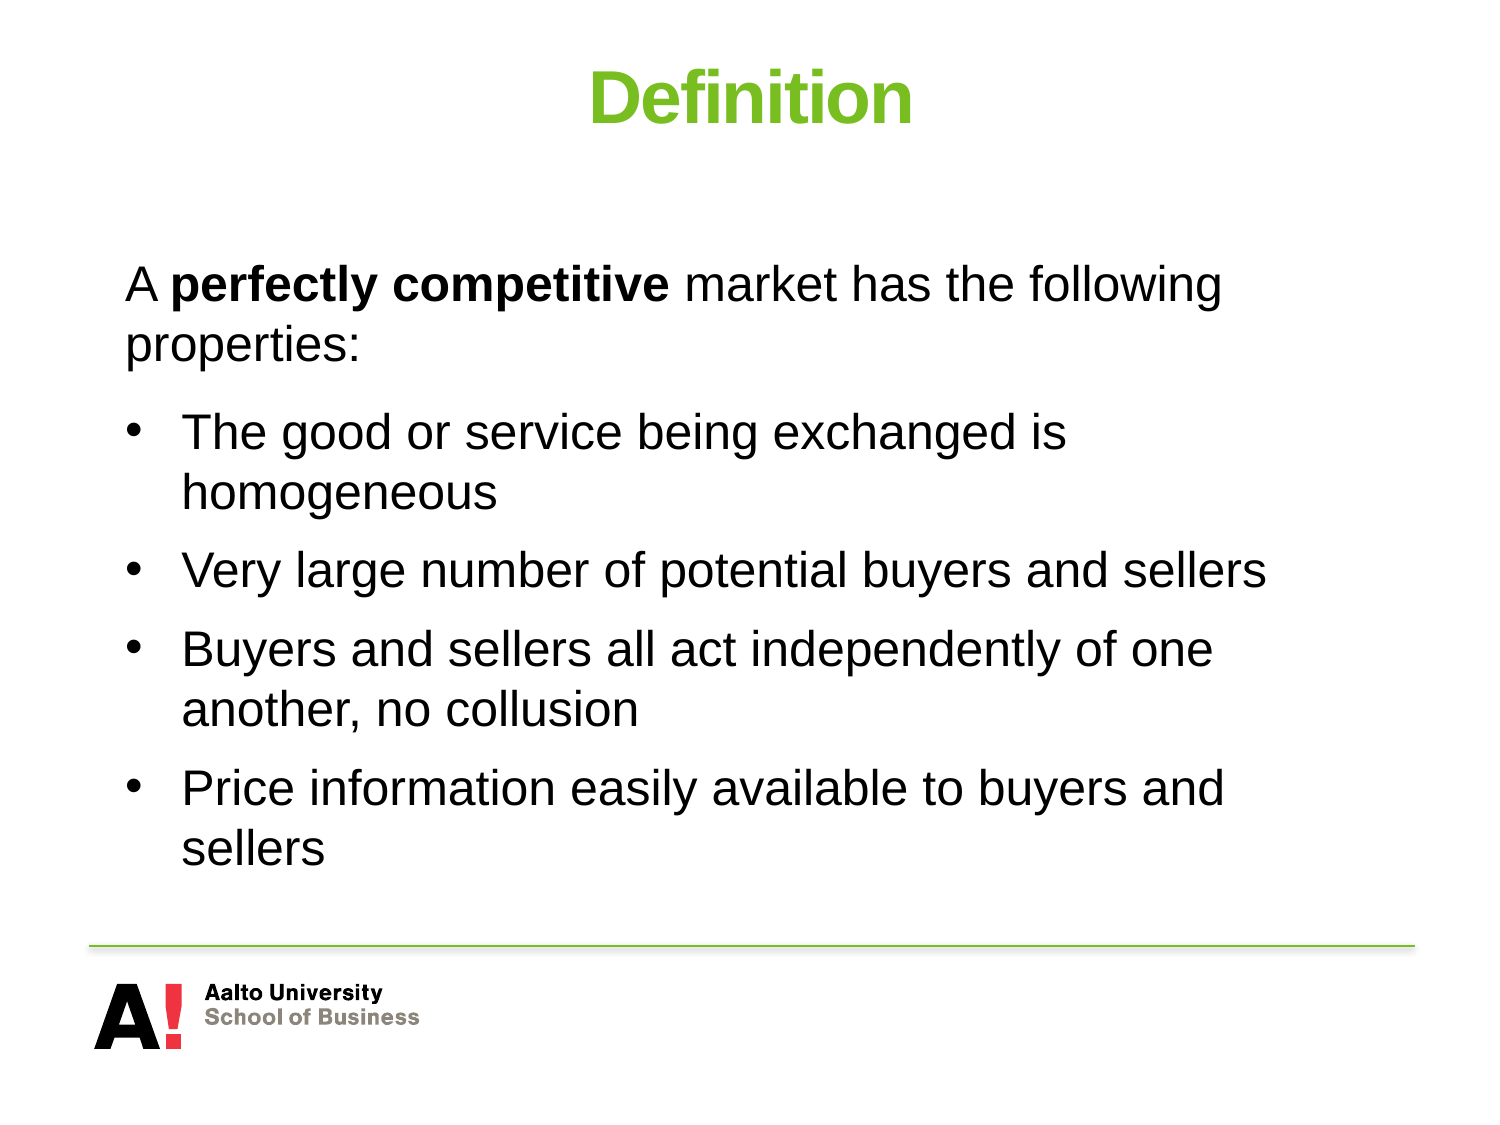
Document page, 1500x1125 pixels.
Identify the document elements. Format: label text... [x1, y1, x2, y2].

text_box A perfectly competitive market has the following properties: The good or service being exchanged is homogeneous Very large number of potential buyers and sellers Buyers and sellers all act independently of one another, no collusion Price information easily available to buyers and sellers [110, 243, 1393, 883]
title Definition [88, 62, 1415, 259]
